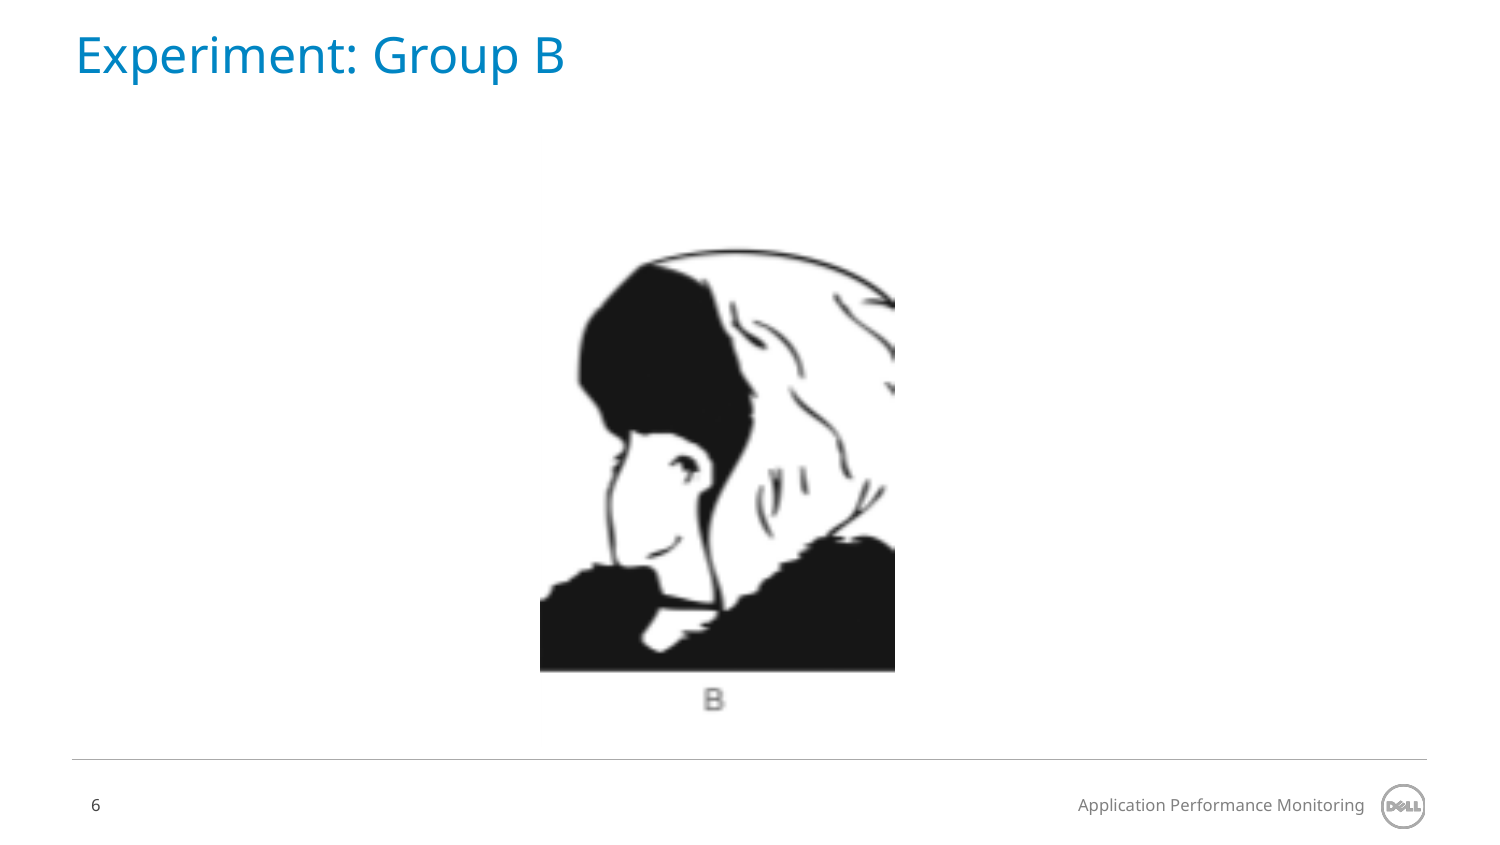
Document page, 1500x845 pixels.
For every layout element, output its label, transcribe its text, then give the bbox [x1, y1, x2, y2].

footer Application Performance Monitoring [1065, 795, 1366, 815]
picture [540, 135, 895, 748]
title Experiment: Group B [74, 29, 1434, 85]
